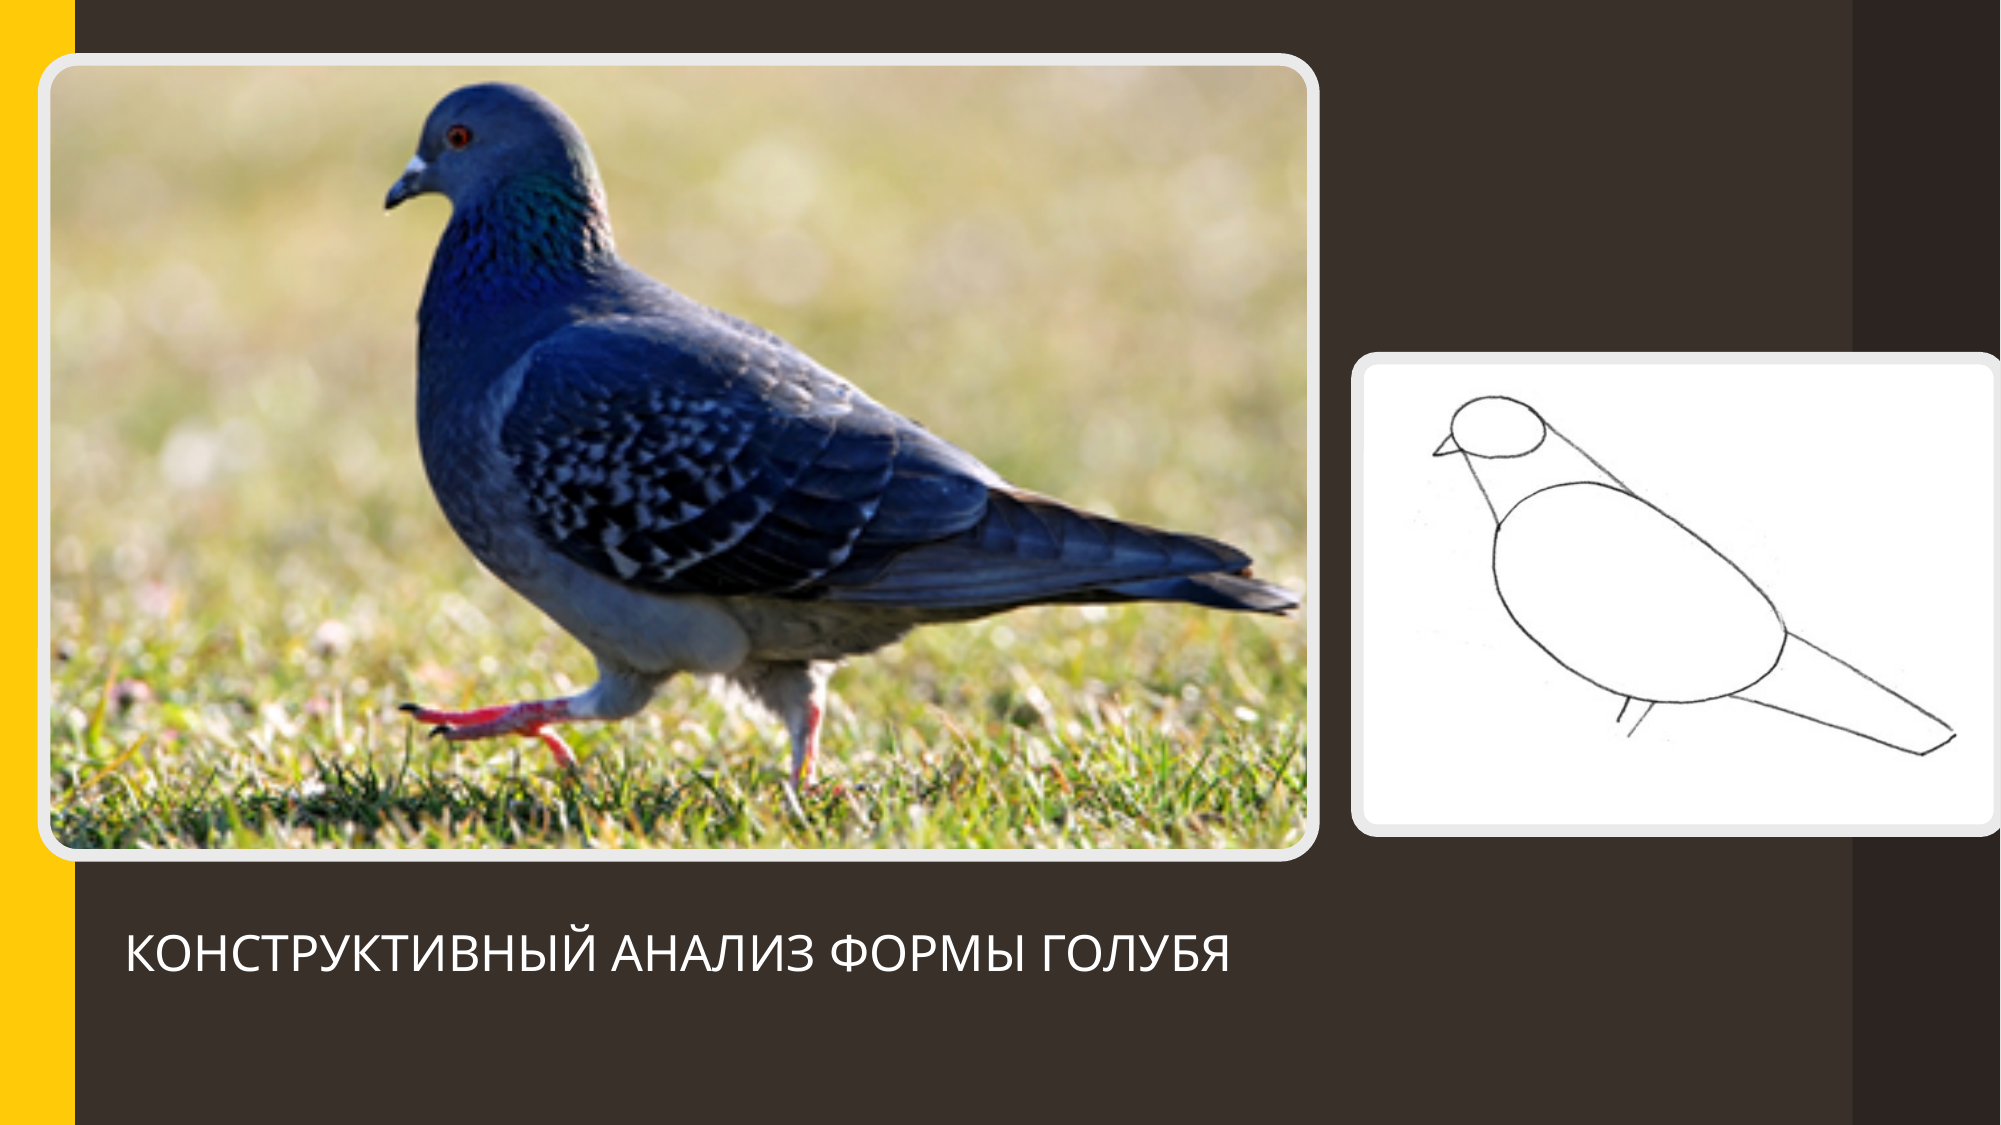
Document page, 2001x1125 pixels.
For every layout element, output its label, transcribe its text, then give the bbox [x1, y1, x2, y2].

text_box КОНСТРУКТИВНЫЙ АНАЛИЗ ФОРМЫ ГОЛУБЯ [109, 914, 1248, 990]
picture [43, 59, 1314, 856]
picture [1357, 357, 2000, 831]
